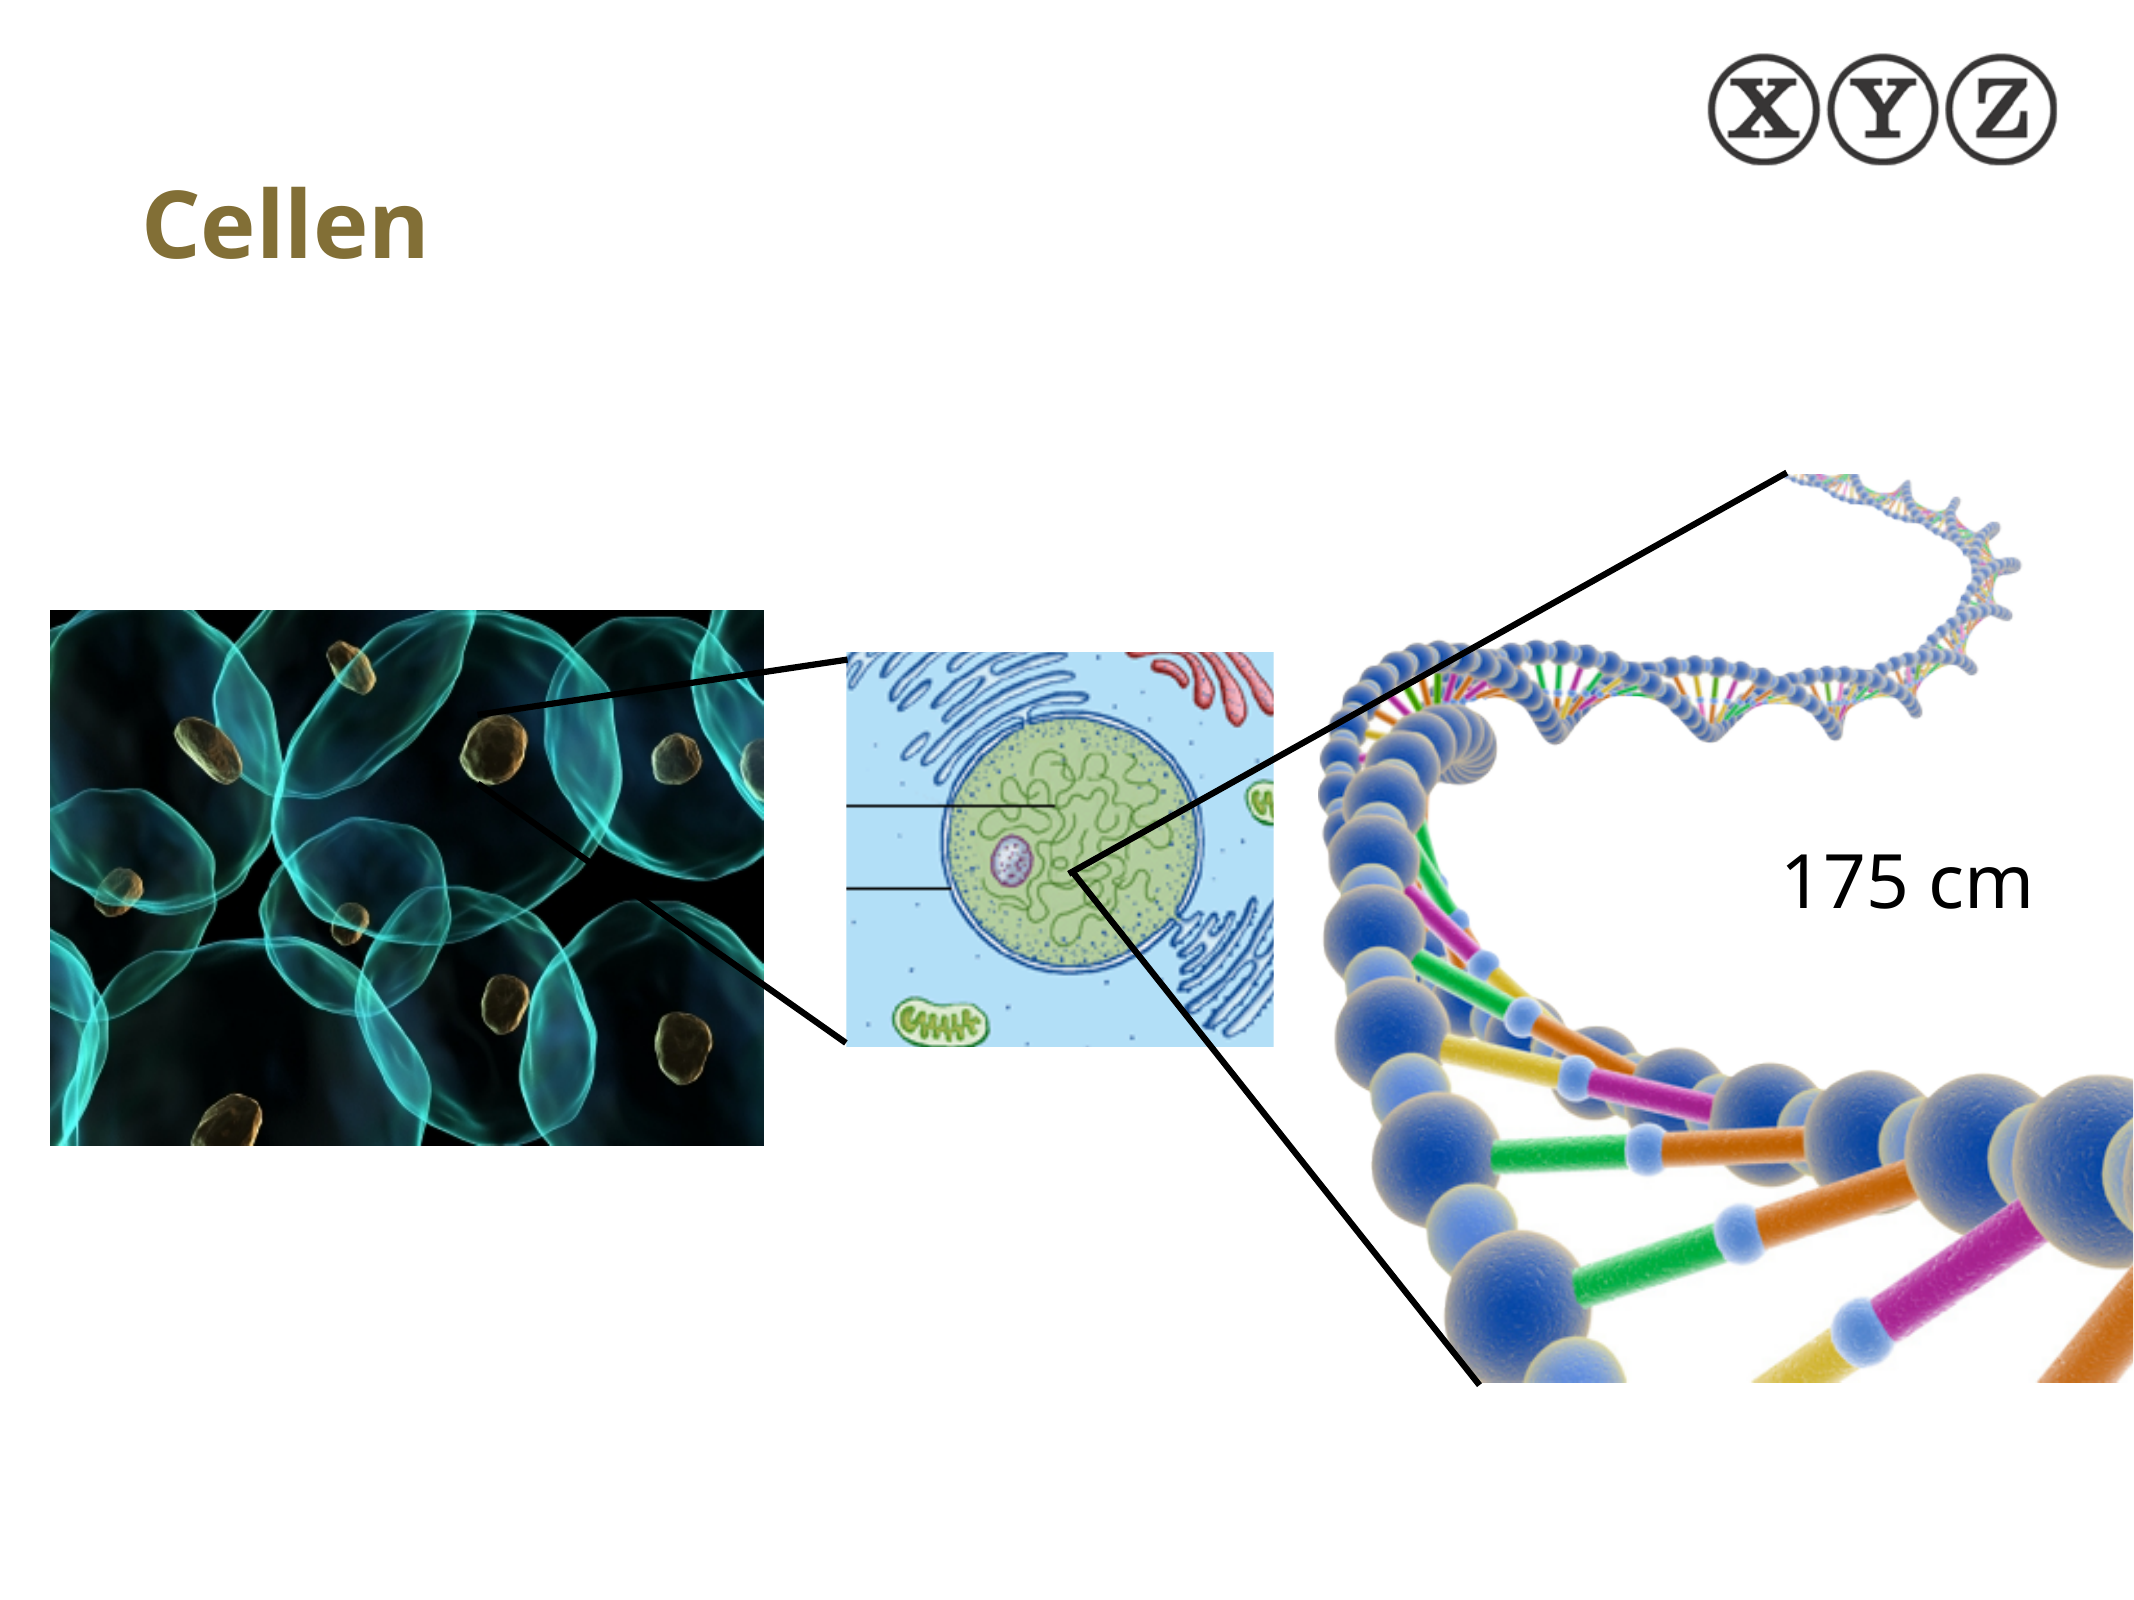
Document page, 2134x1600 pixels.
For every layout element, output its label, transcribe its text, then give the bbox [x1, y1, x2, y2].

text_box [477, 652, 1063, 1048]
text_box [1068, 472, 2134, 1386]
text_box Cellen [133, 173, 438, 277]
picture [1687, 22, 2086, 188]
picture [50, 610, 764, 1146]
